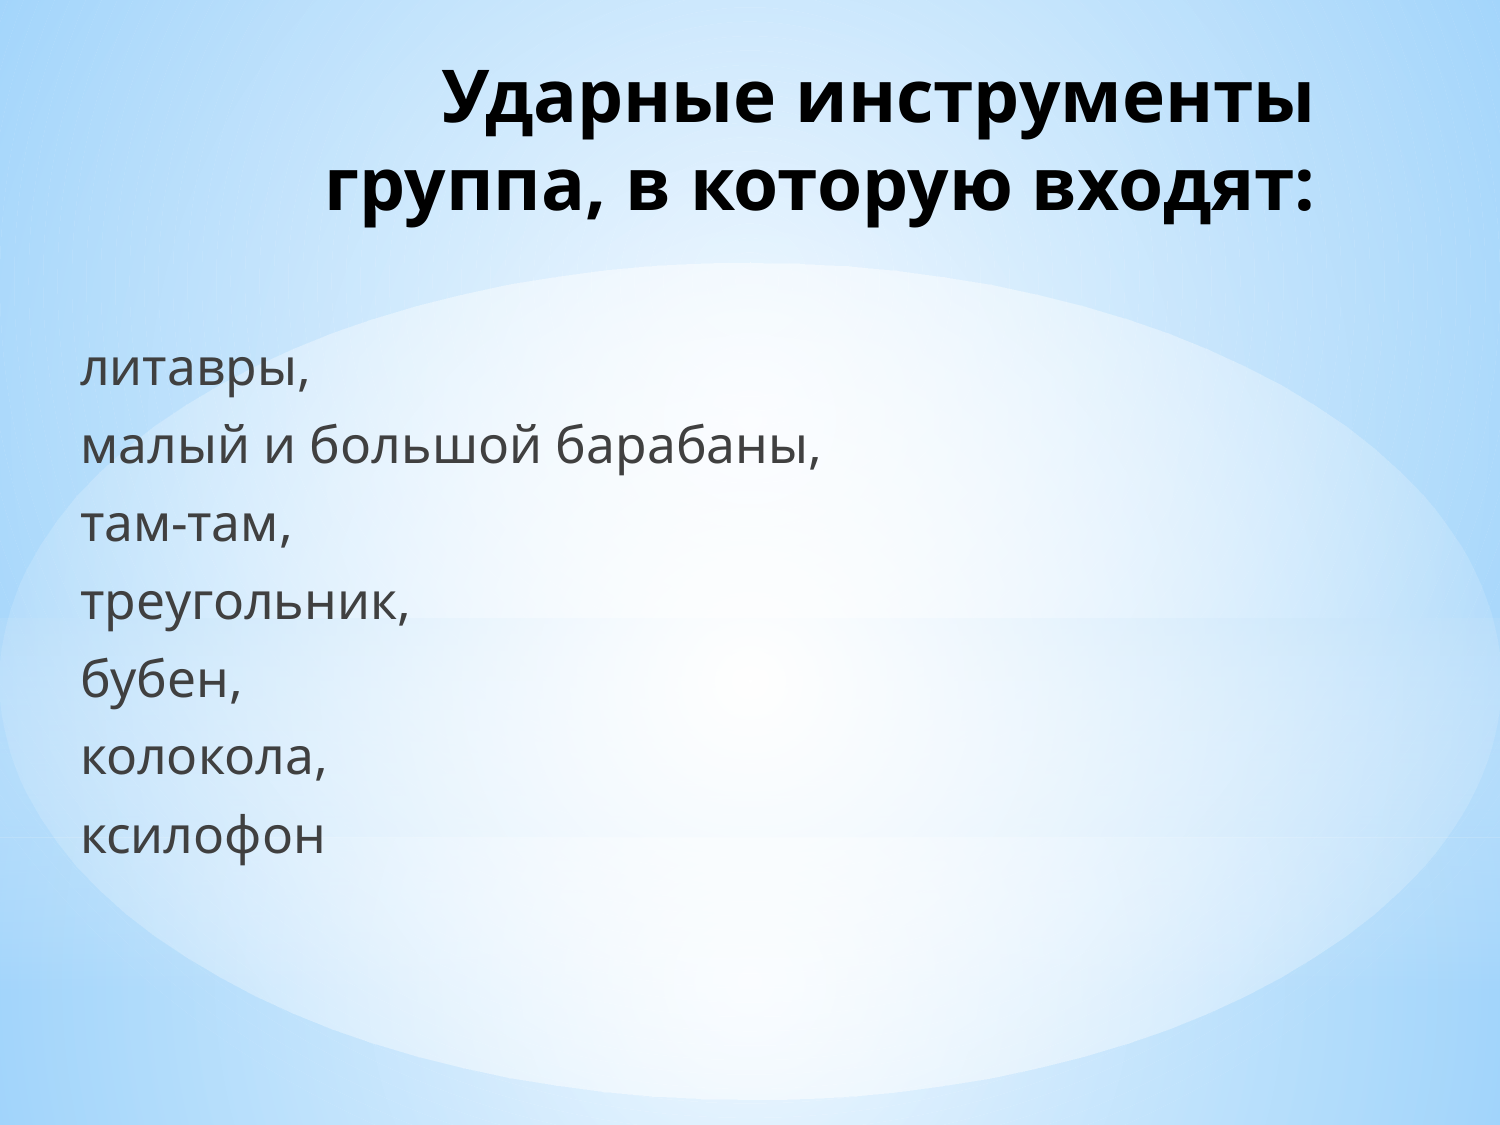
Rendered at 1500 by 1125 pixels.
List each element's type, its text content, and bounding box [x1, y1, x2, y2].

list литавры, малый и большой барабаны, там-там, треугольник, бубен, колокола, ксилофон [64, 326, 1143, 876]
title Ударные инструменты группа, в которую входят: [0, 42, 1331, 321]
